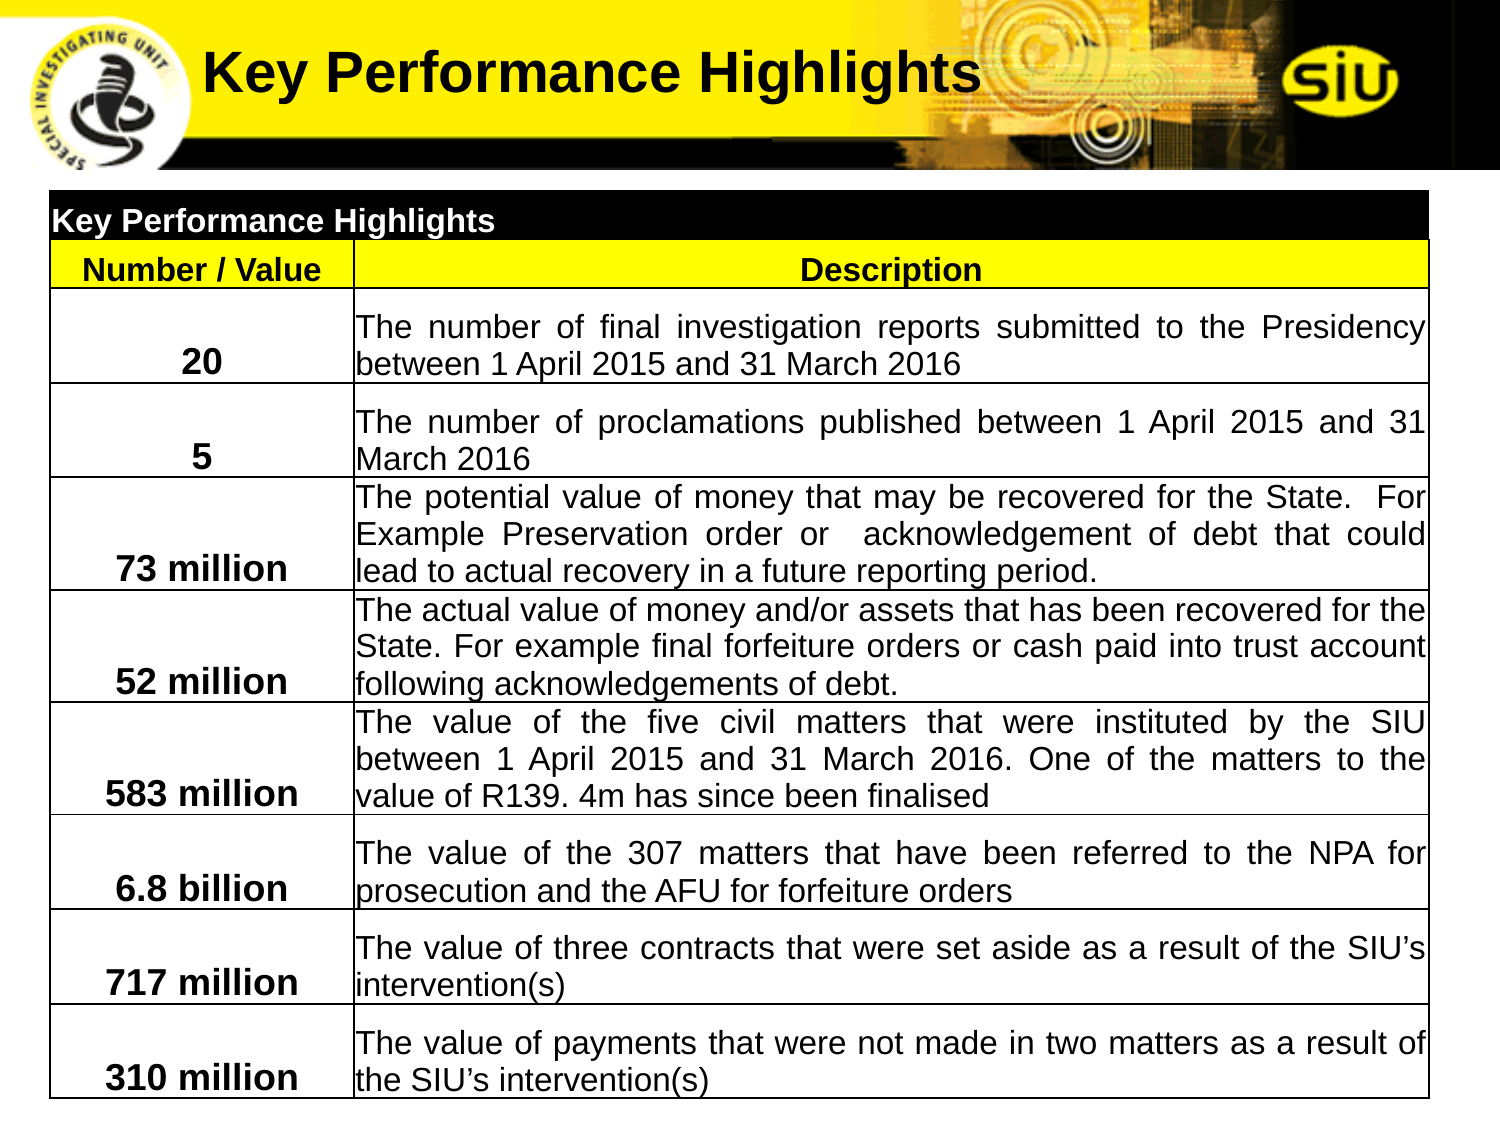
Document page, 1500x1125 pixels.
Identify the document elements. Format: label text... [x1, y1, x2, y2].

table_cell 717 million [51, 910, 353, 1003]
table_header Key Performance Highlights [51, 192, 1429, 239]
table_cell The potential value of money that may be recovered for the State. For Example Preservation order or acknowledgement of debt that could lead to actual recovery in a future reporting period. [355, 478, 1428, 589]
list Key Performance Highlights [187, 0, 1263, 138]
table_cell 73 million [51, 478, 353, 589]
table_cell 20 [51, 289, 353, 382]
table_cell 6.8 billion [51, 815, 353, 908]
table_cell The actual value of money and/or assets that has been recovered for the State. For example final forfeiture orders or cash paid into trust account following acknowledgements of debt. [355, 591, 1428, 701]
table_cell Number / Value [51, 240, 353, 287]
table_cell The value of the five civil matters that were instituted by the SIU between 1 April 2015 and 31 March 2016. One of the matters to the value of R139. 4m has since been finalised [355, 703, 1428, 814]
table_cell Description [355, 240, 1428, 287]
table_cell 583 million [51, 703, 353, 814]
table_cell 310 million [51, 1005, 353, 1097]
table_cell The number of final investigation reports submitted to the Presidency between 1 April 2015 and 31 March 2016 [355, 289, 1428, 382]
table_cell The number of proclamations published between 1 April 2015 and 31 March 2016 [355, 384, 1428, 476]
table_cell The value of payments that were not made in two matters as a result of the SIU’s intervention(s) [355, 1005, 1428, 1097]
table_cell The value of the 307 matters that have been referred to the NPA for prosecution and the AFU for forfeiture orders [355, 815, 1428, 908]
picture [0, 0, 1500, 170]
table_cell 52 million [51, 591, 353, 701]
table_cell 5 [51, 384, 353, 476]
table_cell The value of three contracts that were set aside as a result of the SIU’s intervention(s) [355, 910, 1428, 1003]
